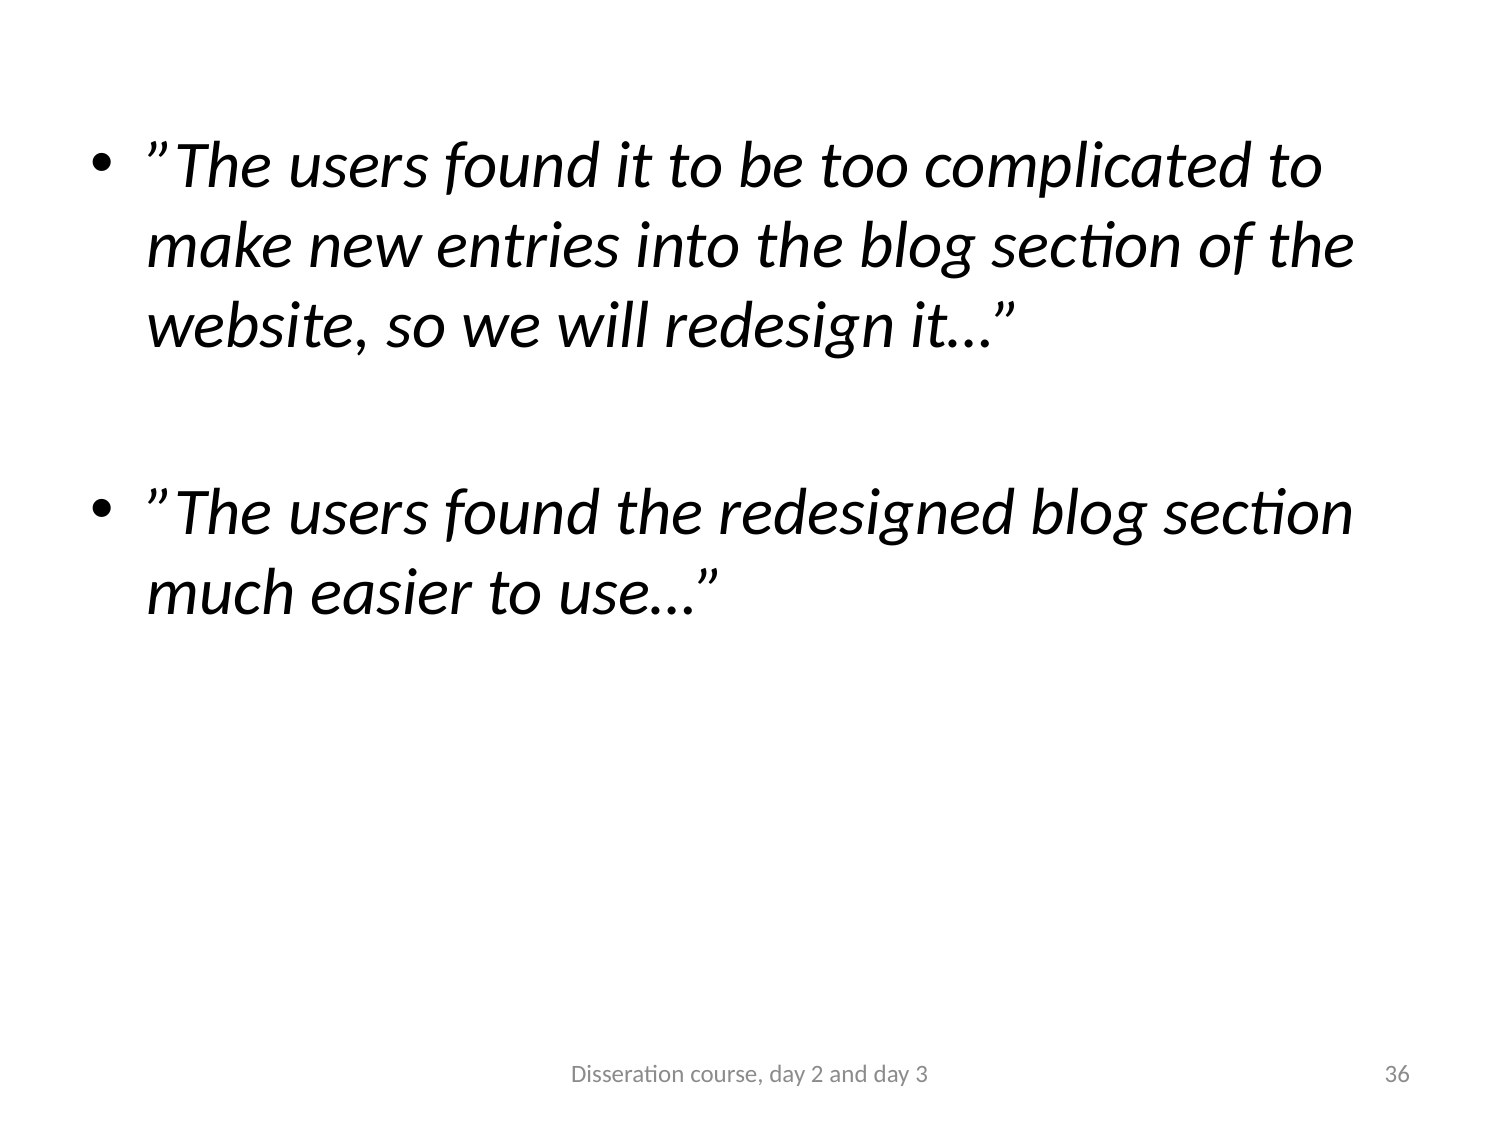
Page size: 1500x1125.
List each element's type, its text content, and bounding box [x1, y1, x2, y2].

slide_number 36 [1074, 1042, 1425, 1103]
list ”The users found it to be too complicated to make new entries into the blog section of the website, so we will redesign it…” ”The users found the redesigned blog section much easier to use…” [75, 113, 1425, 1000]
footer Disseration course, day 2 and day 3 [512, 1042, 988, 1103]
